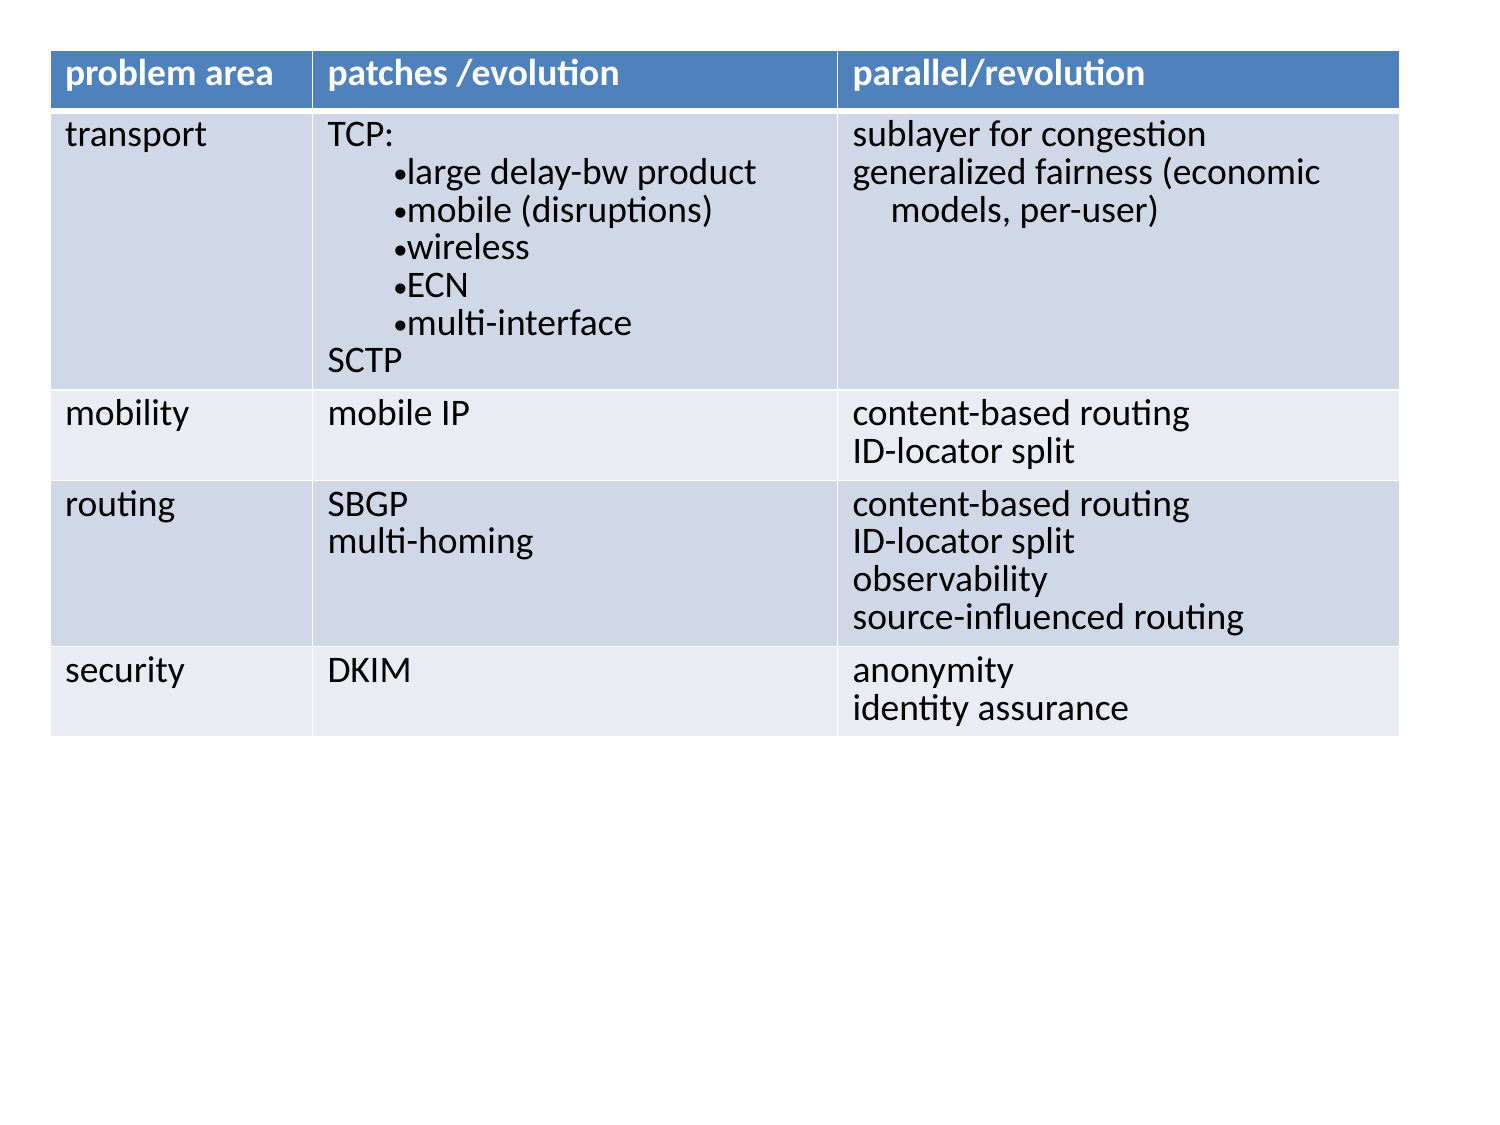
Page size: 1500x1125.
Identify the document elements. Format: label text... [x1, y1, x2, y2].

table_cell TCP: large delay-bw product mobile (disruptions) wireless ECN multi-interface SCTP [313, 114, 837, 389]
table_cell mobility [51, 391, 312, 480]
table_cell security [51, 647, 312, 736]
table_cell content-based routing ID-locator split observability source-influenced routing [838, 481, 1399, 646]
table_header patches /evolution [313, 51, 837, 108]
table_header problem area [51, 51, 312, 108]
table_cell transport [51, 114, 312, 389]
table_header parallel/revolution [838, 51, 1399, 108]
table_cell SBGP multi-homing [313, 481, 837, 646]
table_cell anonymity identity assurance [838, 647, 1399, 736]
table_cell mobile IP [313, 391, 837, 480]
table_cell routing [51, 481, 312, 646]
table_cell DKIM [313, 647, 837, 736]
table_cell sublayer for congestion generalized fairness (economic models, per-user) [838, 114, 1399, 389]
table_cell content-based routing ID-locator split [838, 391, 1399, 480]
